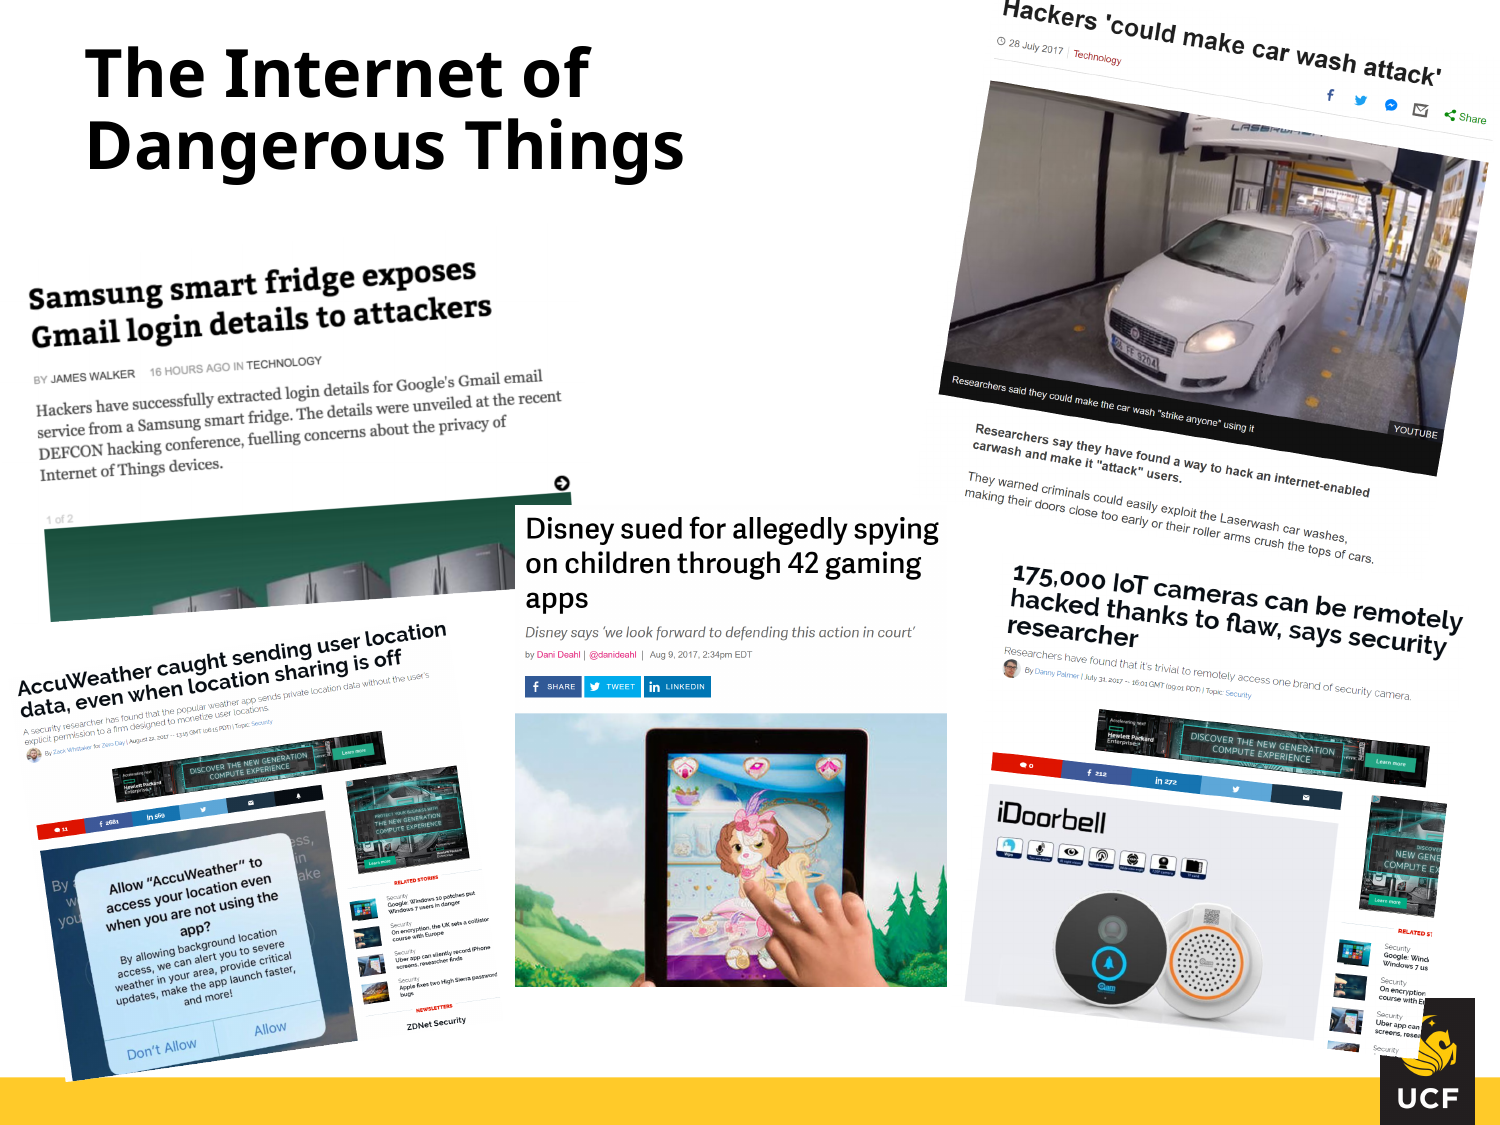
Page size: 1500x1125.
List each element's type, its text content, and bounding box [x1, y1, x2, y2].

picture [9, 617, 502, 1082]
title The Internet of Dangerous Things [70, 25, 933, 200]
picture [914, 0, 1500, 1125]
picture [0, 222, 947, 987]
